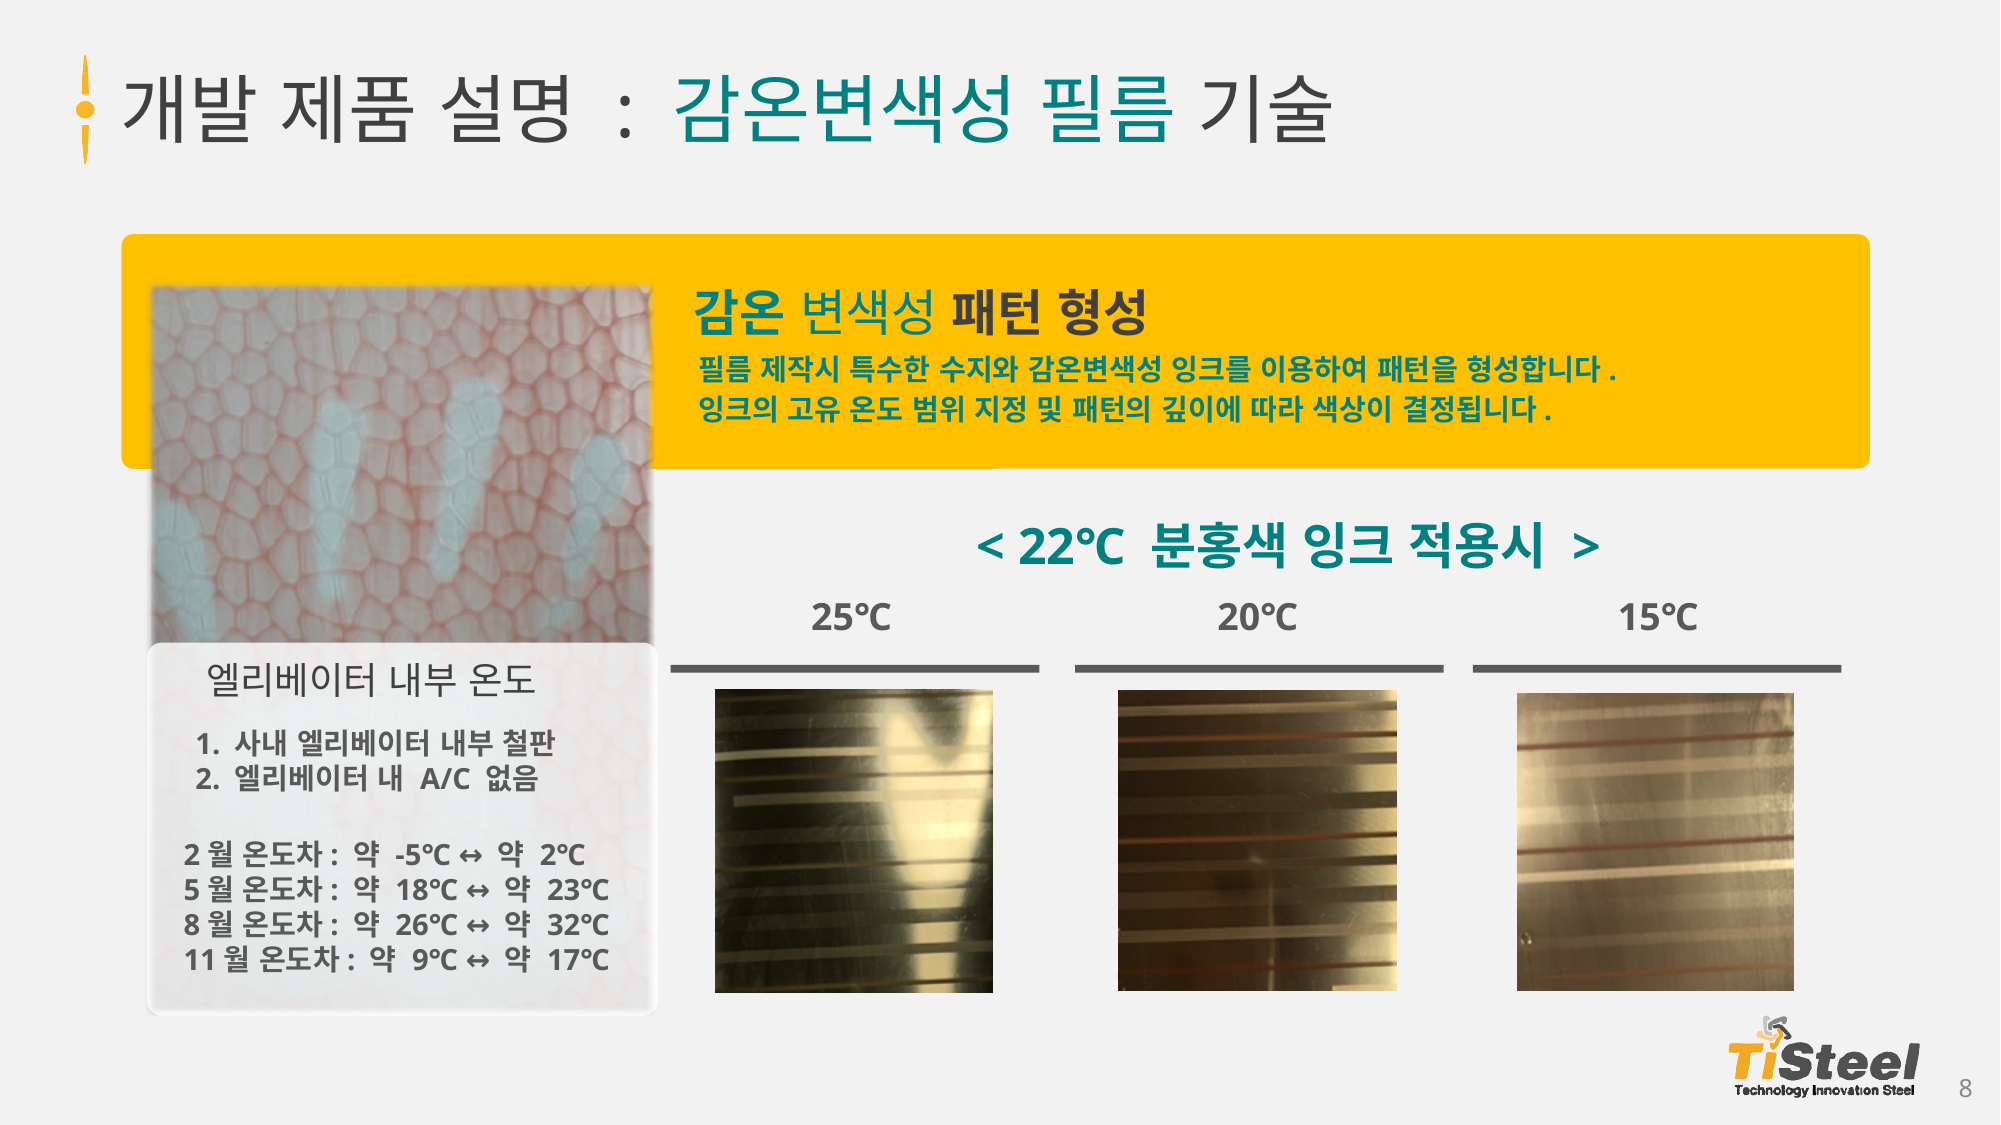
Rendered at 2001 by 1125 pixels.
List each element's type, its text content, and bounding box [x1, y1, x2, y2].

text_box 20℃ [1100, 604, 1416, 640]
text_box 15℃ [1501, 593, 1816, 640]
picture [1721, 1004, 1934, 1111]
text_box 개발 제품 설명 : 감온변색성 필름 기술 [120, 62, 1433, 171]
text_box 2월 온도차: 약 -5℃ ↔ 약 2℃ 5월 온도차: 약 18℃ ↔ 약 23℃ 8월 온도차: 약 26℃ ↔ 약 32℃ 11월 온도차: 약 9℃ ↔ 약 17℃ [168, 903, 669, 984]
text_box [767, 664, 1040, 674]
text_box [1074, 664, 1445, 674]
text_box 감온 변색성 패턴 형성 [693, 281, 1241, 338]
text_box [120, 233, 1871, 470]
picture [1517, 693, 1794, 991]
text_box 필름 제작시 특수한 수지와 감온변색성 잉크를 이용하여 패턴을 형성합니다. 잉크의 고유 온도 범위 지정 및 패턴의 깊이에 따라 색상이 결정됩니다. [683, 338, 1863, 434]
text_box < 22℃ 분홍색 잉크 적용시 > [976, 514, 1681, 604]
picture [32, 290, 993, 993]
text_box [145, 903, 660, 1017]
picture [1118, 690, 1397, 991]
text_box 25℃ [767, 593, 1010, 640]
slide_number 8 [1587, 1065, 1988, 1125]
picture [70, 50, 98, 170]
text_box [1472, 664, 1842, 674]
